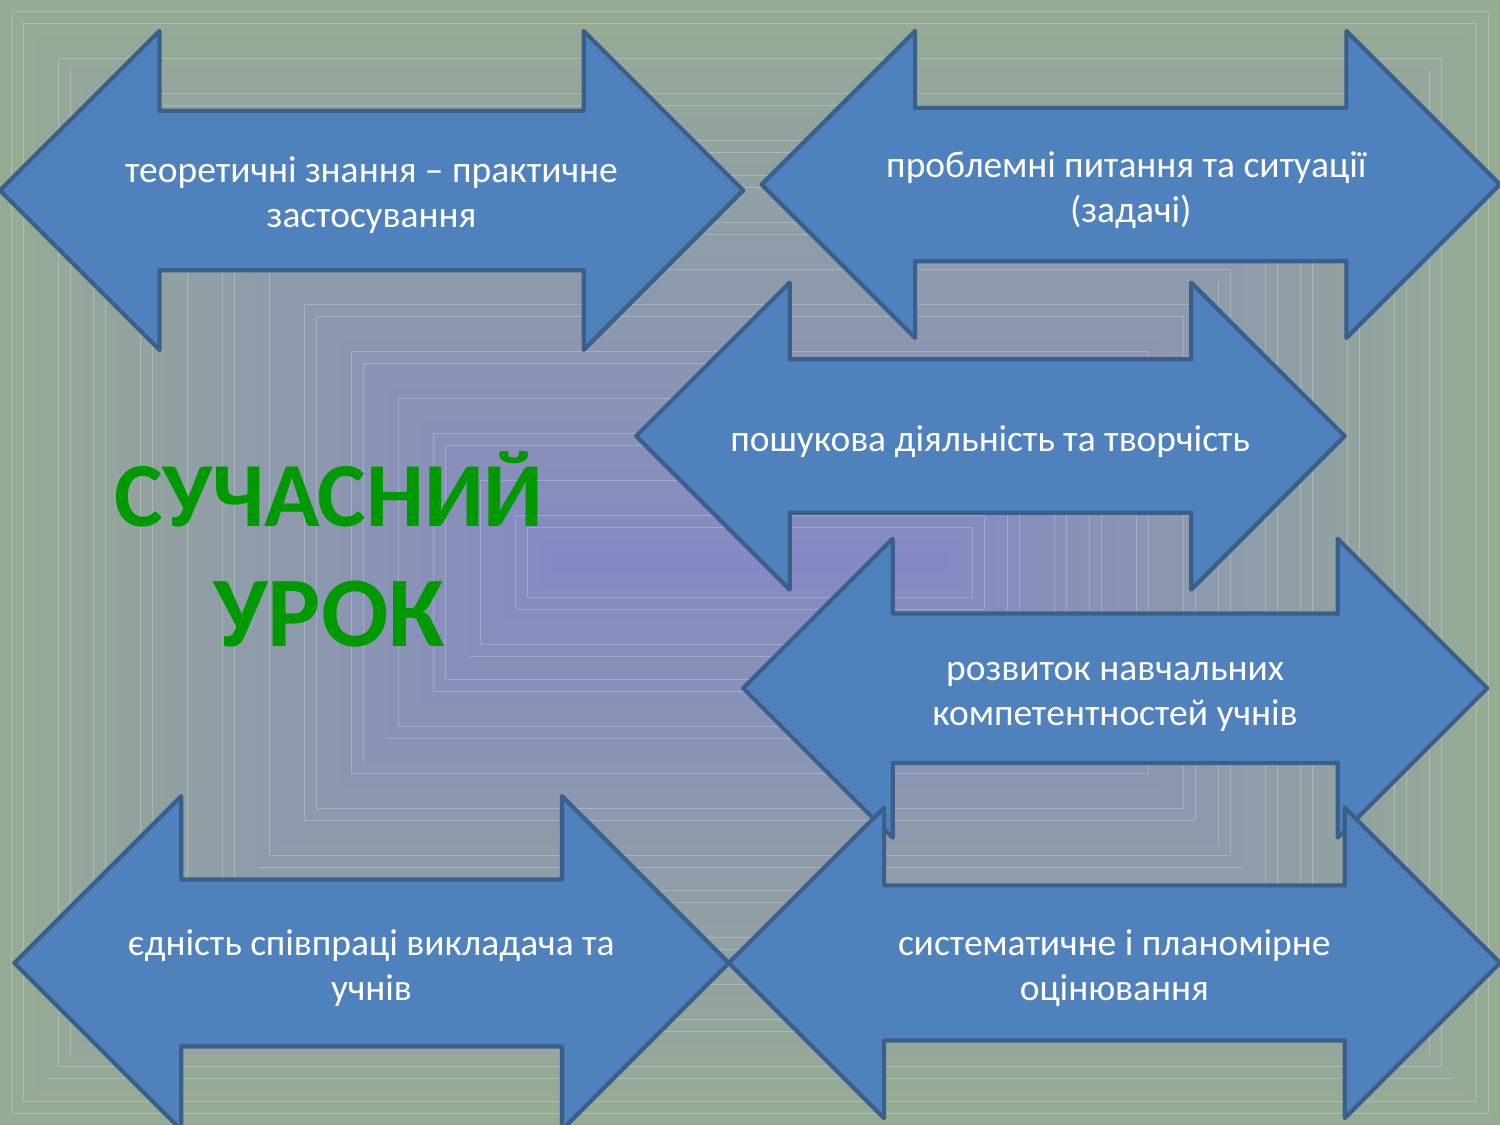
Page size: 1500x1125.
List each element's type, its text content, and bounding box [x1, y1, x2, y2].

text_box пошукова діяльність та творчість [634, 280, 1347, 592]
text_box проблемні питання та ситуації (задачі) [759, 29, 1500, 340]
text_box єдність співпраці викладача та учнів [12, 794, 731, 1125]
text_box теоретичні знання – практичне застосування [0, 29, 746, 352]
text_box систематичне і планомірне оцінювання [729, 805, 1500, 1121]
title СУЧАСНИЙ УРОК [58, 351, 600, 742]
text_box розвиток навчальних компетентностей учнів [741, 536, 1490, 840]
